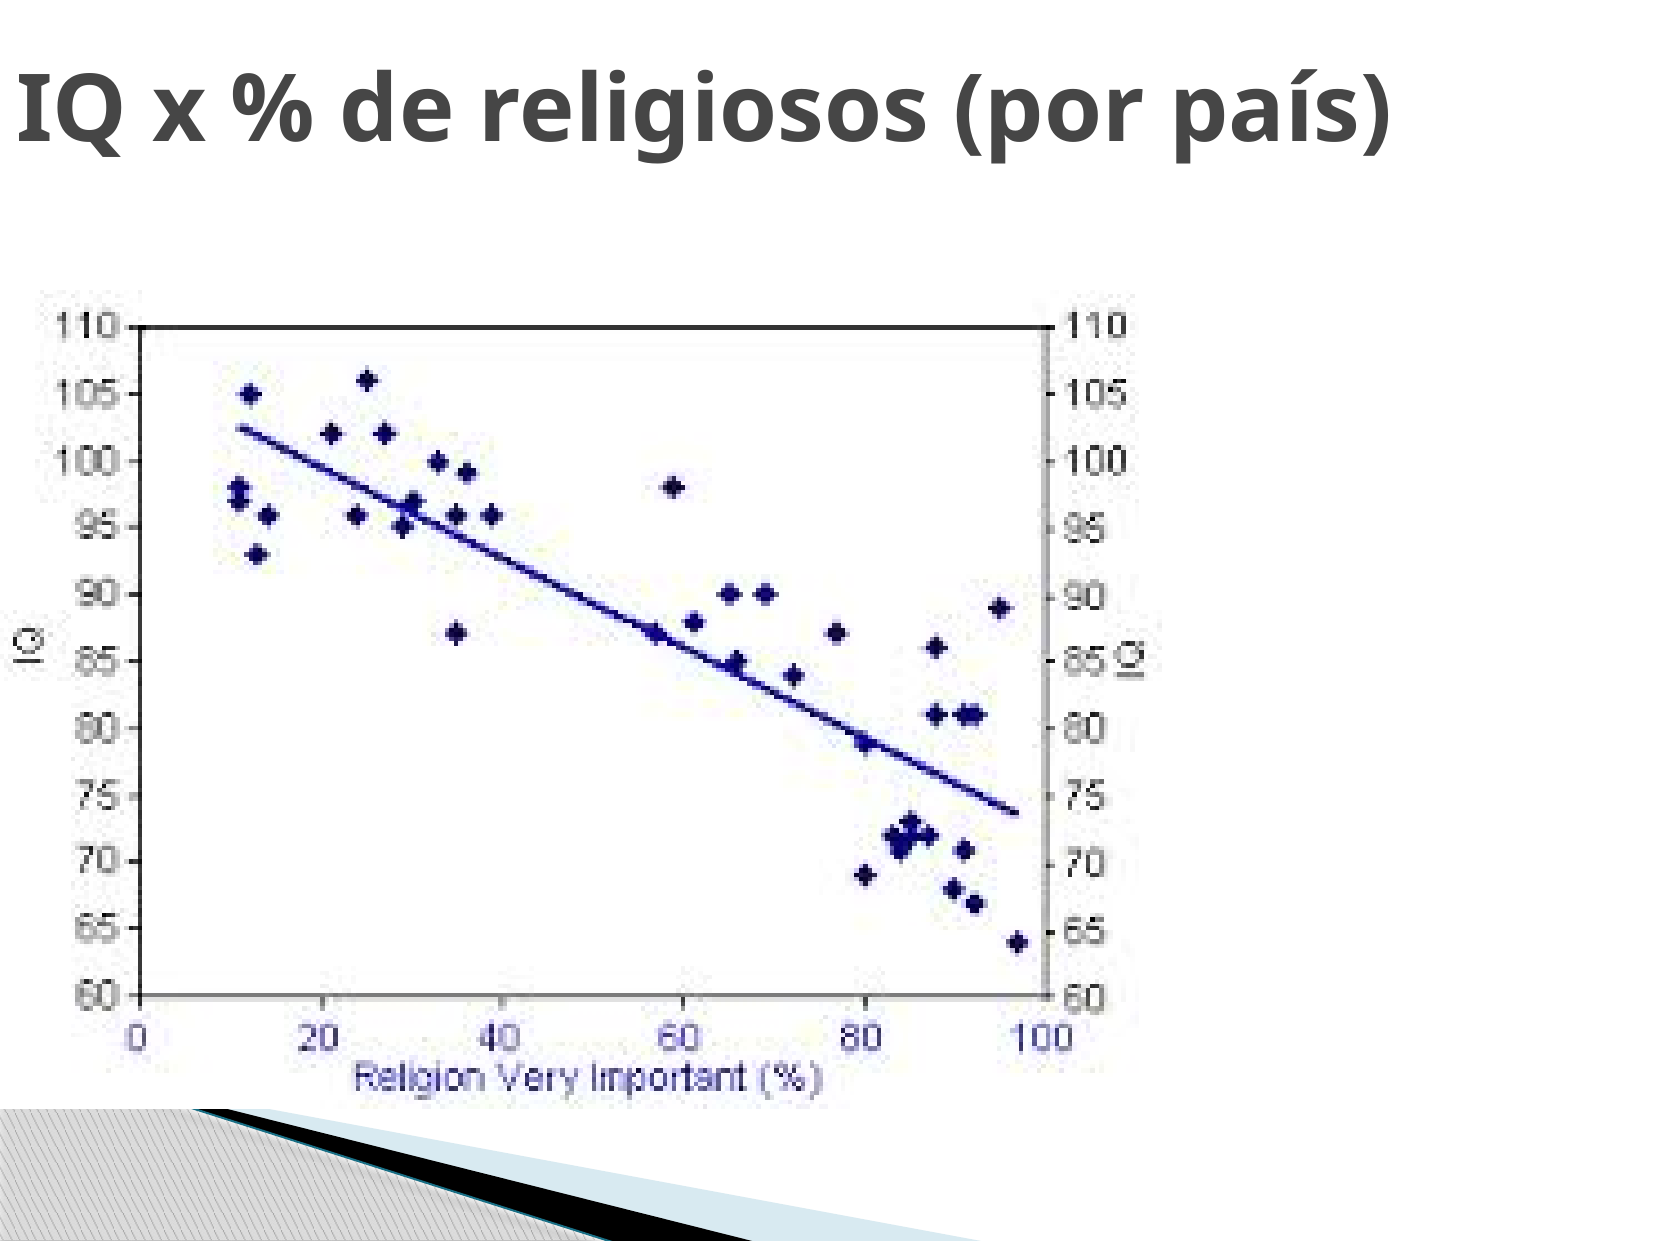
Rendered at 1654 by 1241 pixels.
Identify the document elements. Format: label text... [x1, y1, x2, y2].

picture [0, 289, 1162, 1109]
title IQ x % de religiosos (por país) [0, 0, 1488, 207]
